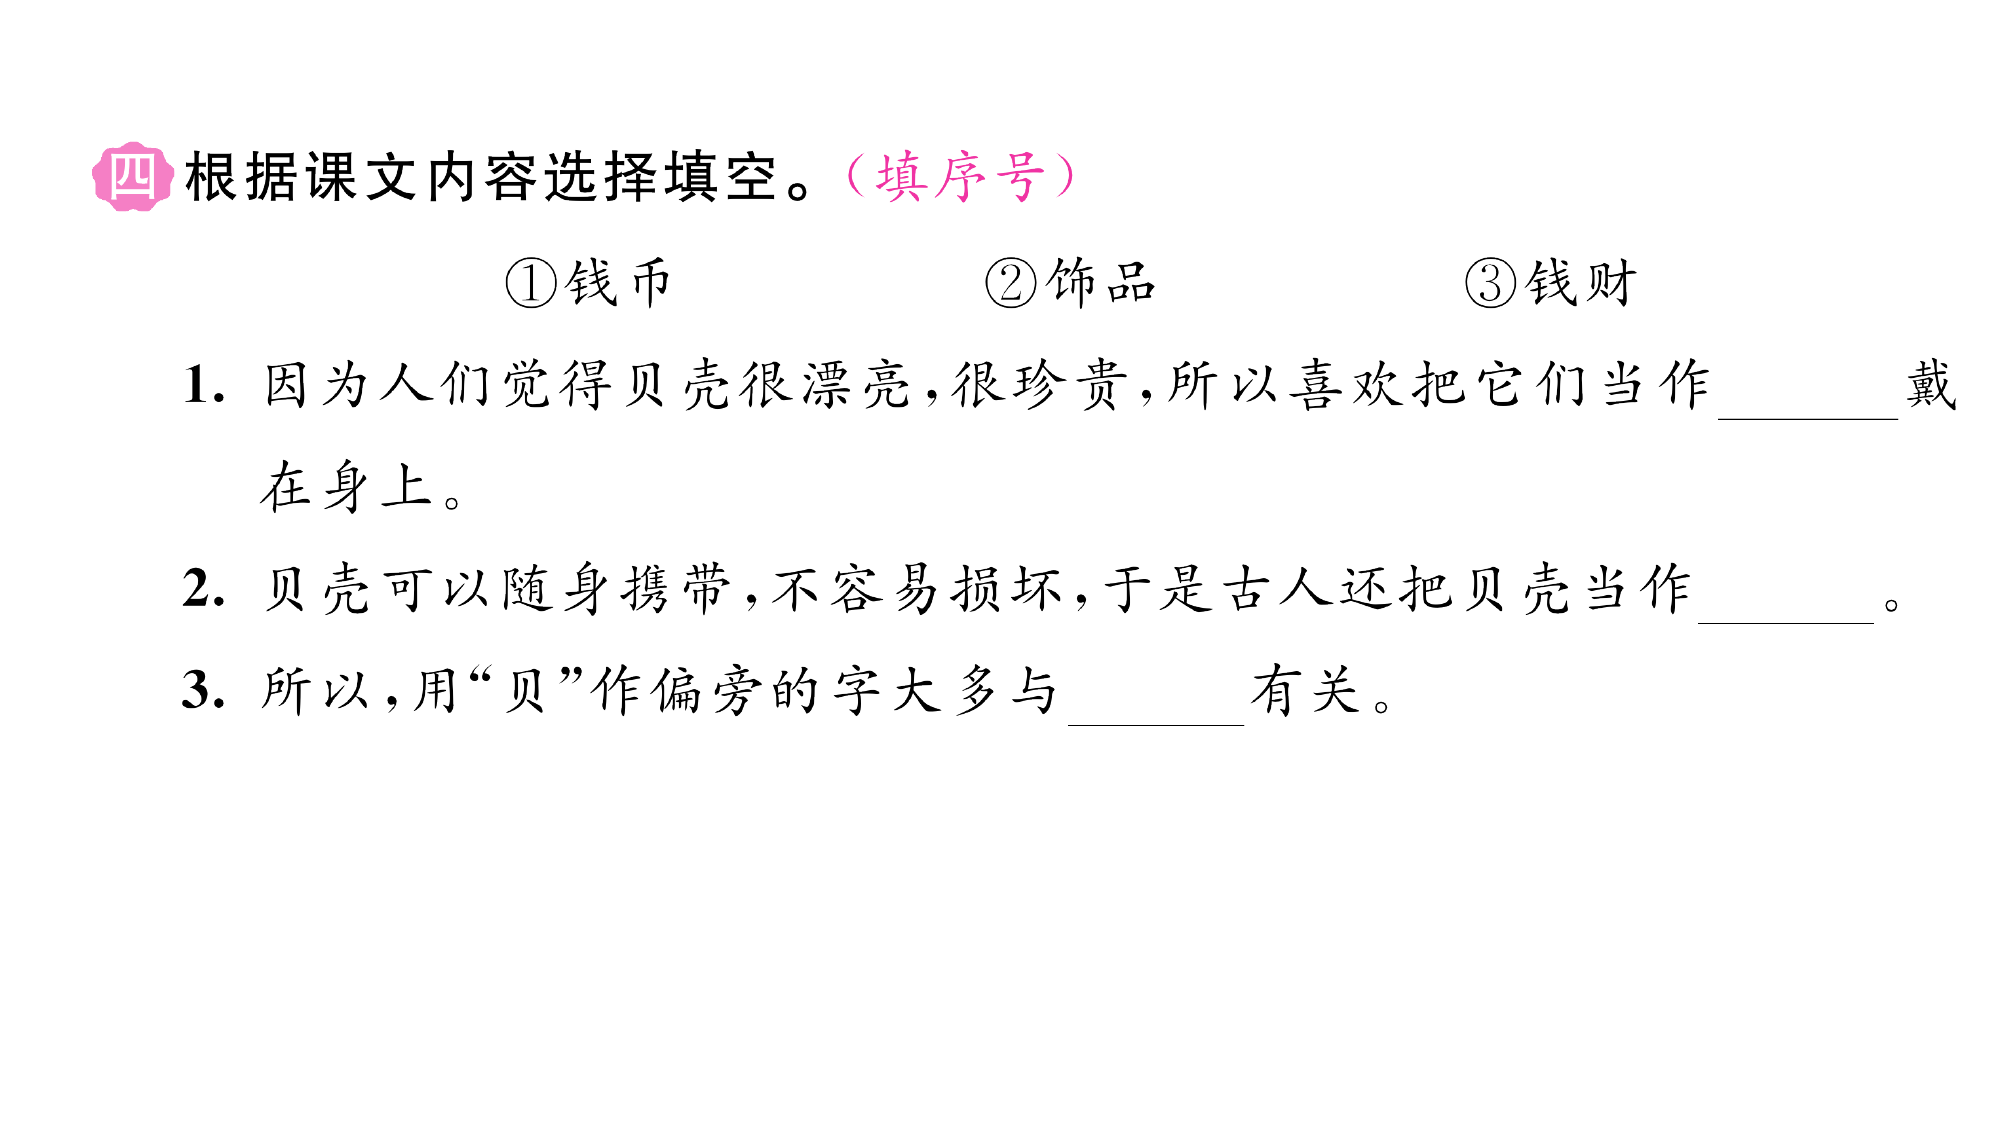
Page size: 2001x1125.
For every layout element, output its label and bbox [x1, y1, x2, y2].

picture [88, 118, 1979, 738]
